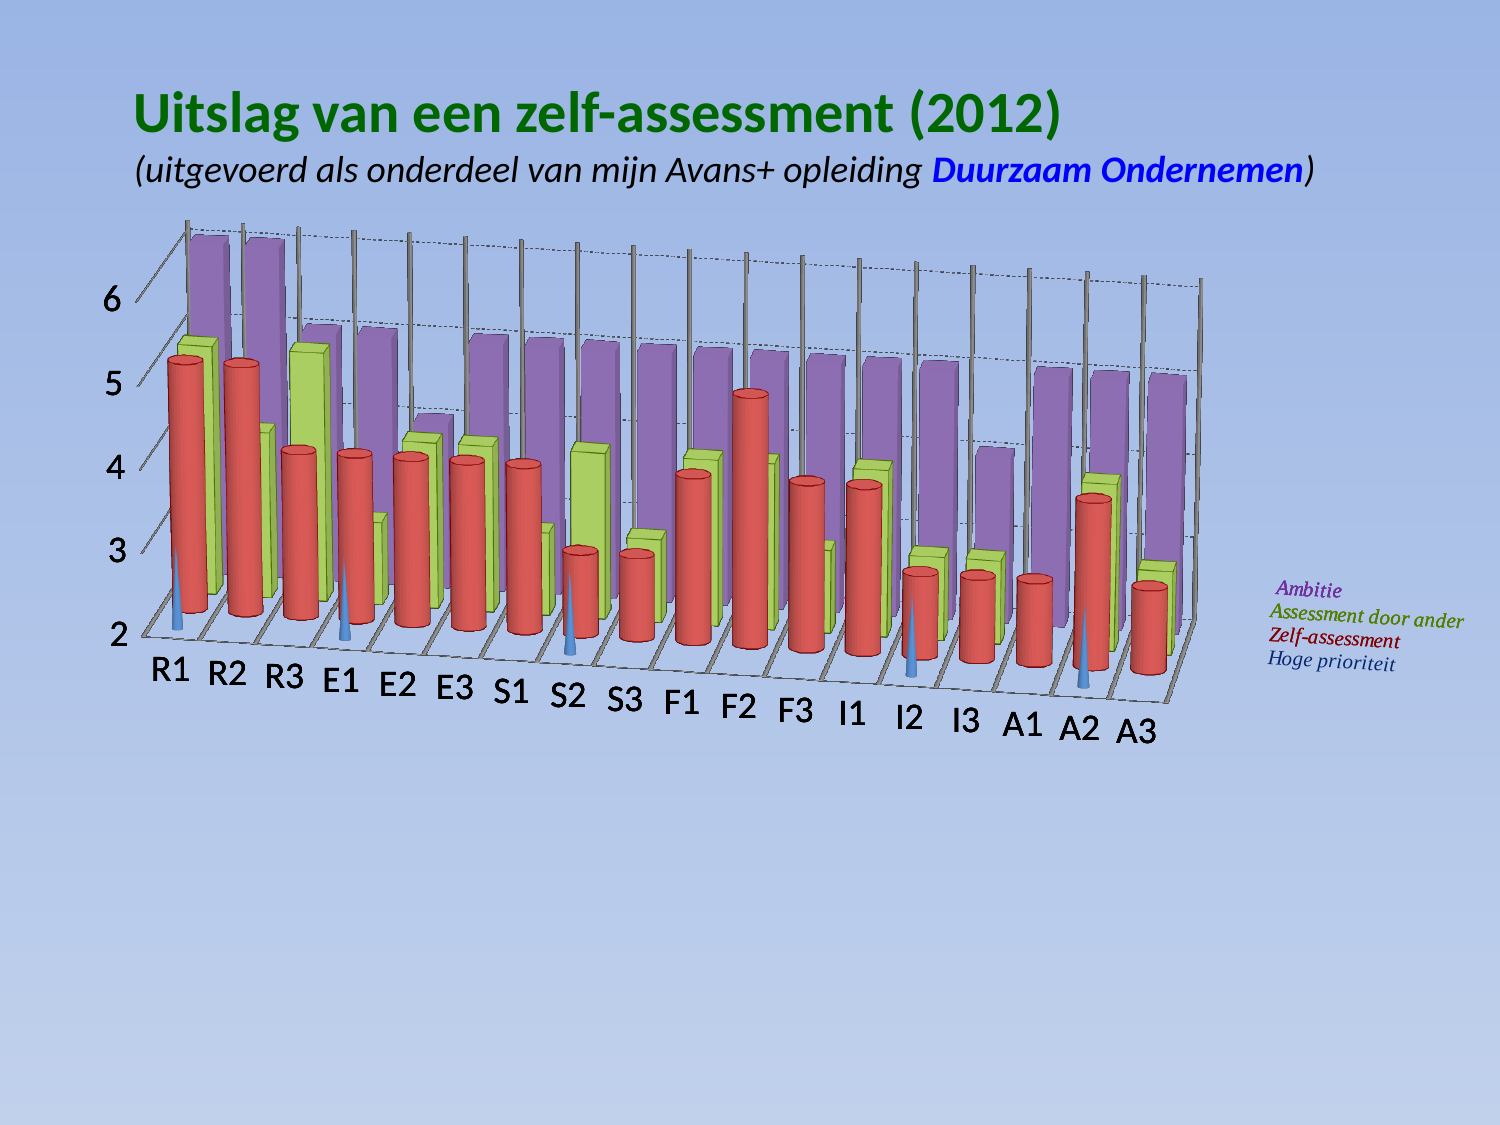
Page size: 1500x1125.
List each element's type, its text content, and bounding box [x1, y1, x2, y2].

text_box Uitslag van een zelf-assessment (2012) [118, 66, 1078, 152]
text_box (uitgevoerd als onderdeel van mijn Avans+ opleiding Duurzaam Ondernemen) [119, 137, 1331, 197]
chart [15, 205, 1471, 764]
